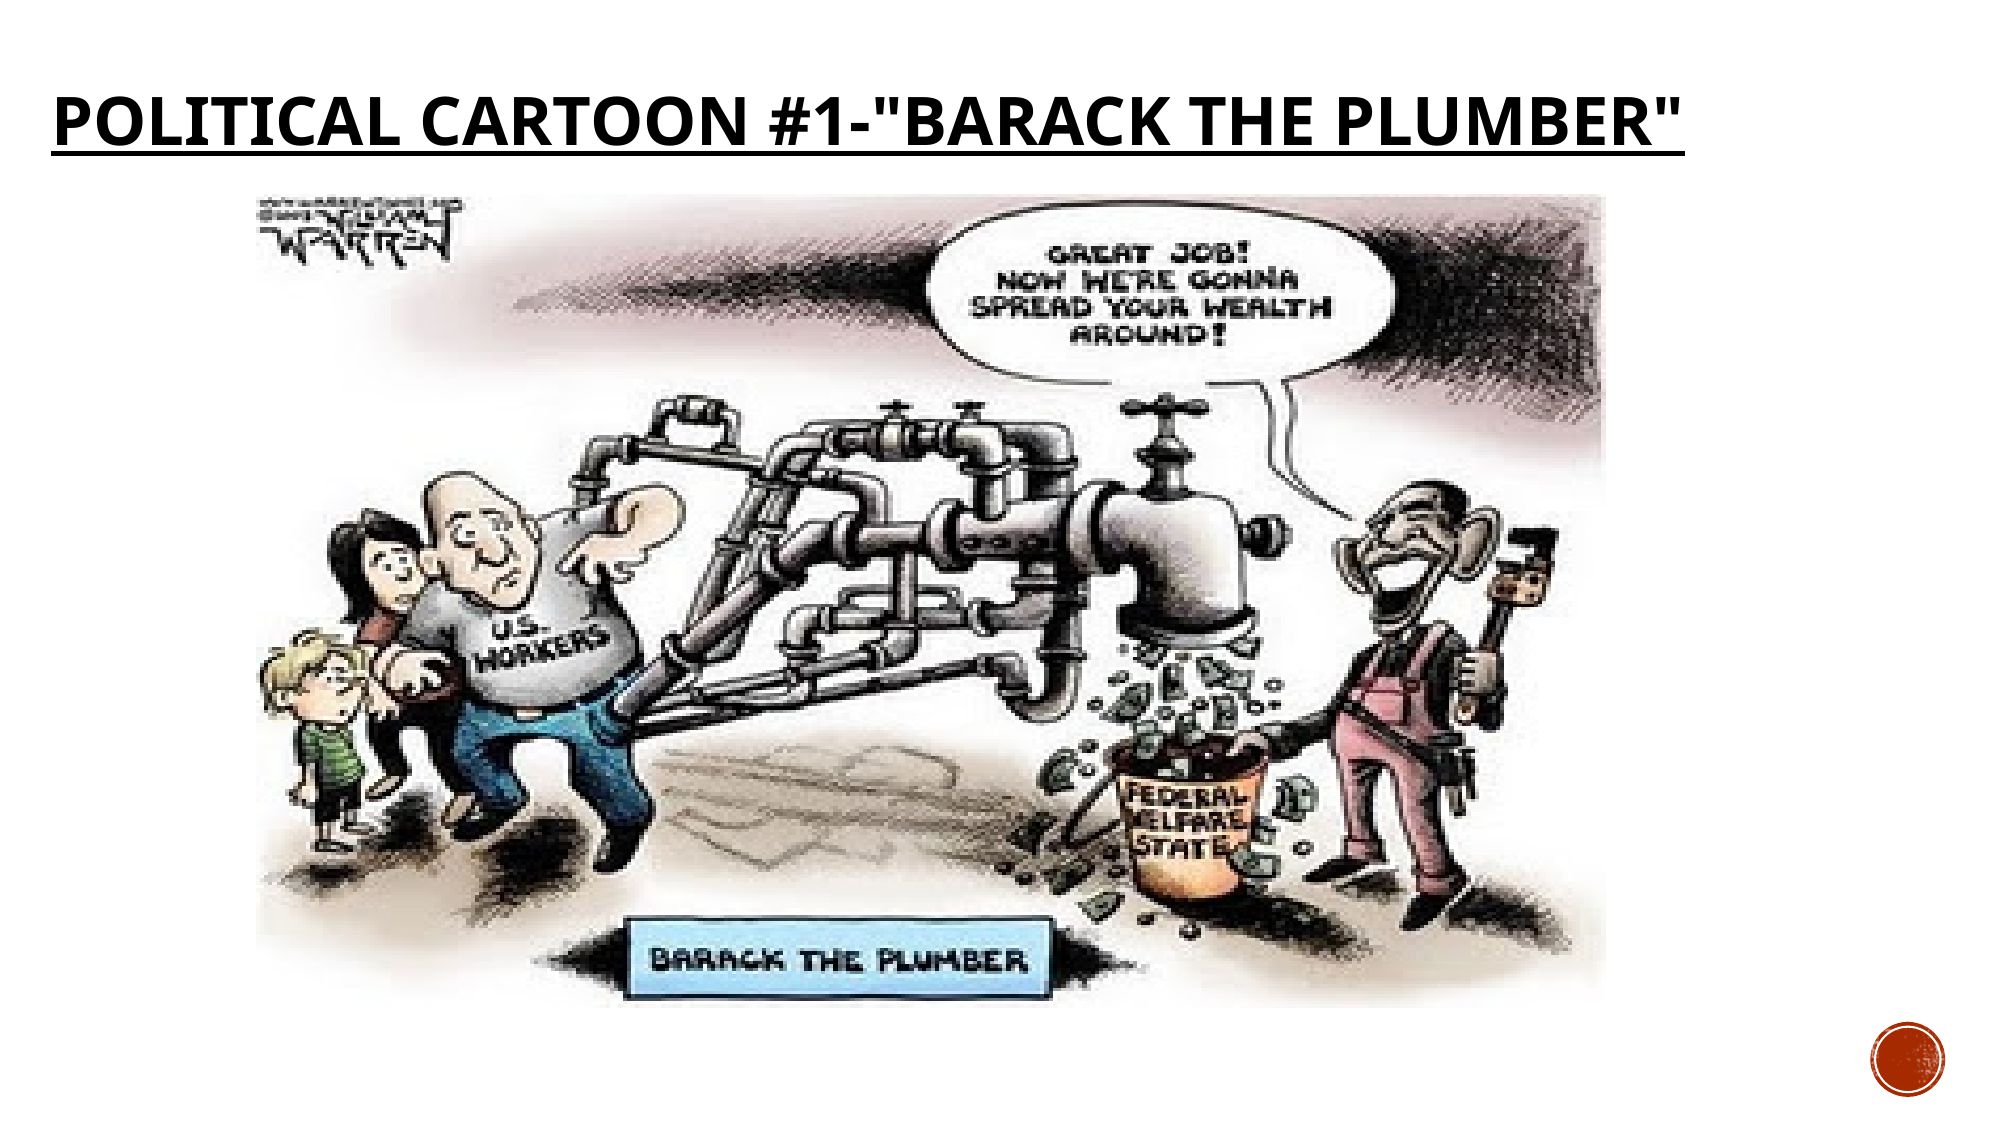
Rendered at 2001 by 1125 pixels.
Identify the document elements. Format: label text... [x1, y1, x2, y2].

title Political Cartoon #1-"Barack the Plumber" [36, 79, 1826, 264]
picture [256, 194, 1606, 1008]
